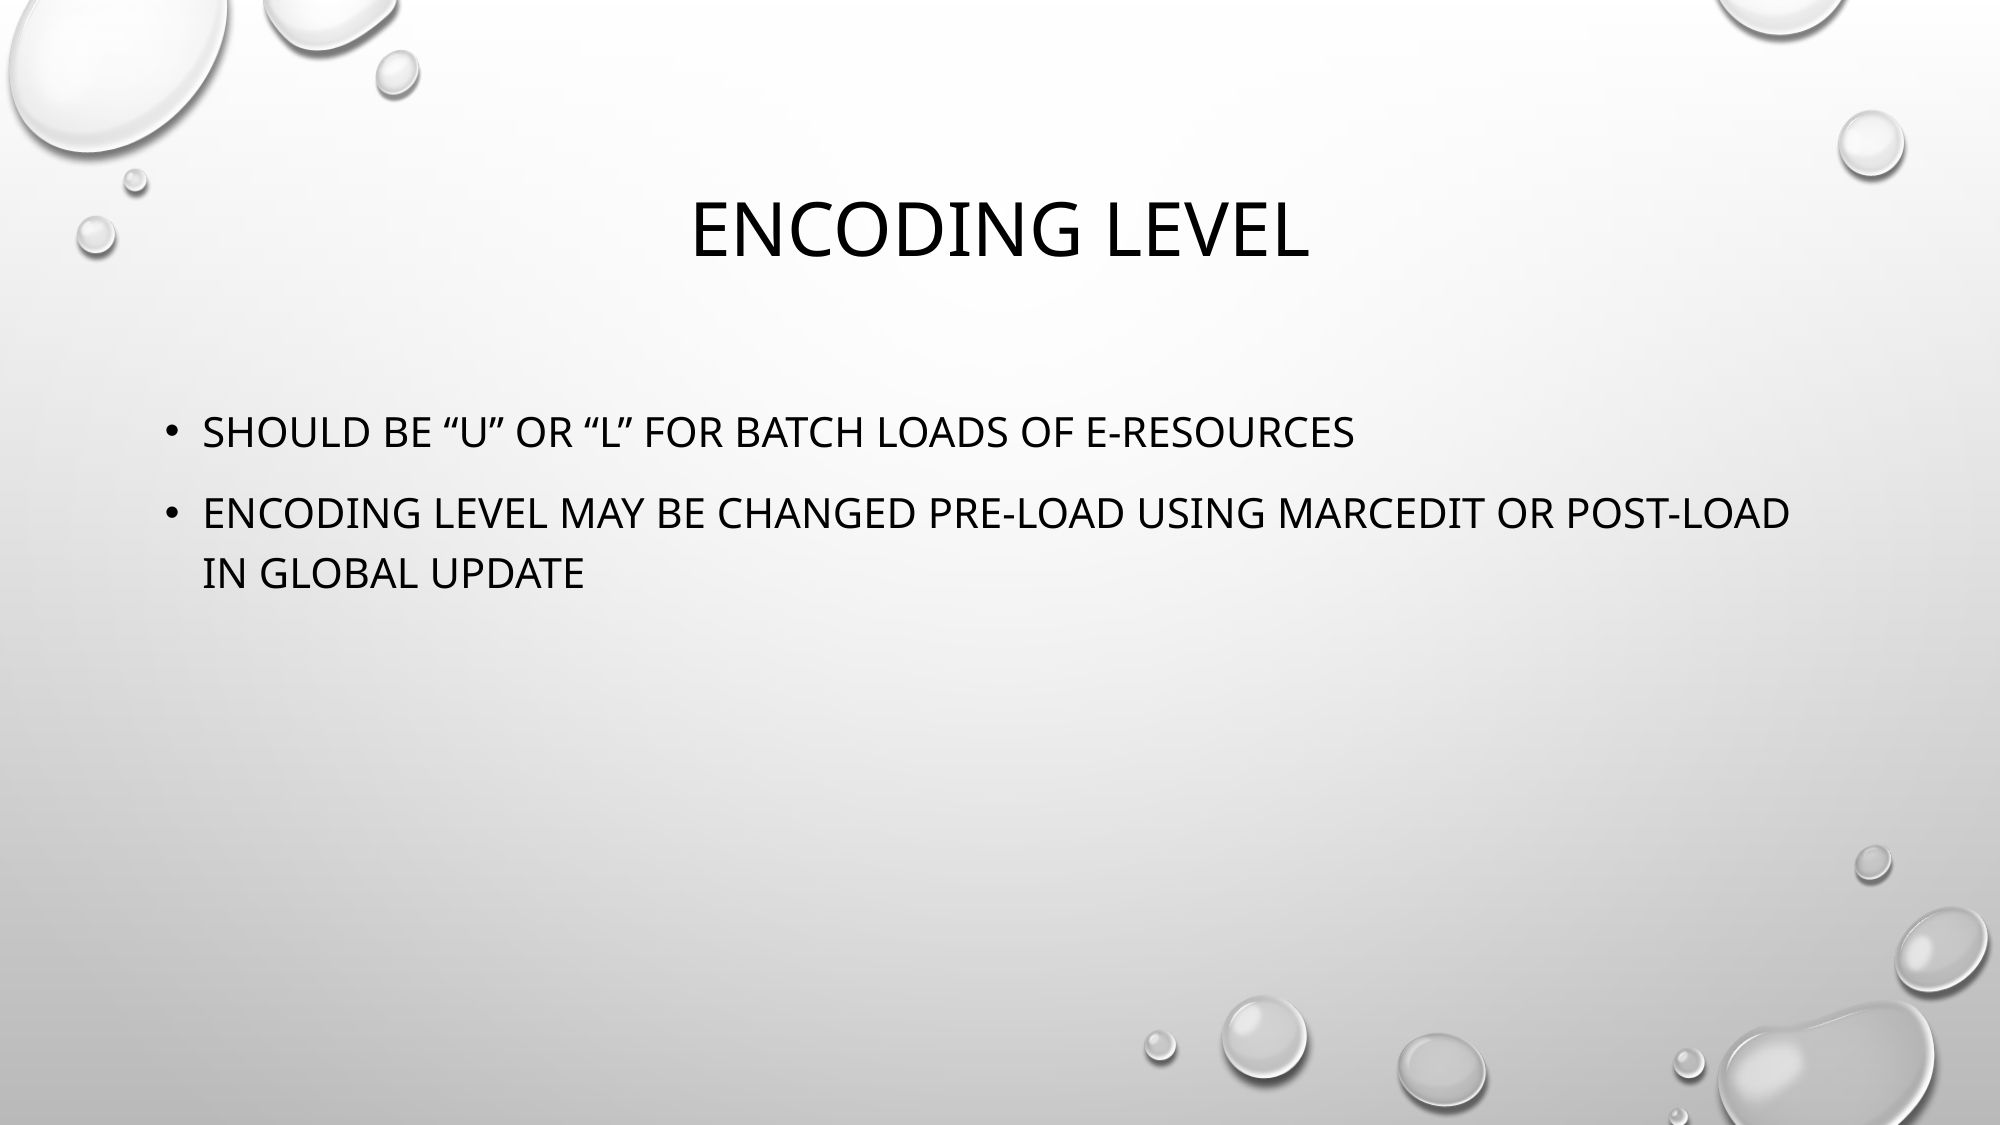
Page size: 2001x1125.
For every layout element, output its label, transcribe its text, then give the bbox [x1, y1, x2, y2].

title Encoding level [149, 101, 1851, 364]
list Should be “u” or “l” for batch loads of e-resources Encoding level may be changed pre-load using marcedit or post-load in global update [149, 388, 1850, 950]
picture [0, 0, 2000, 1125]
